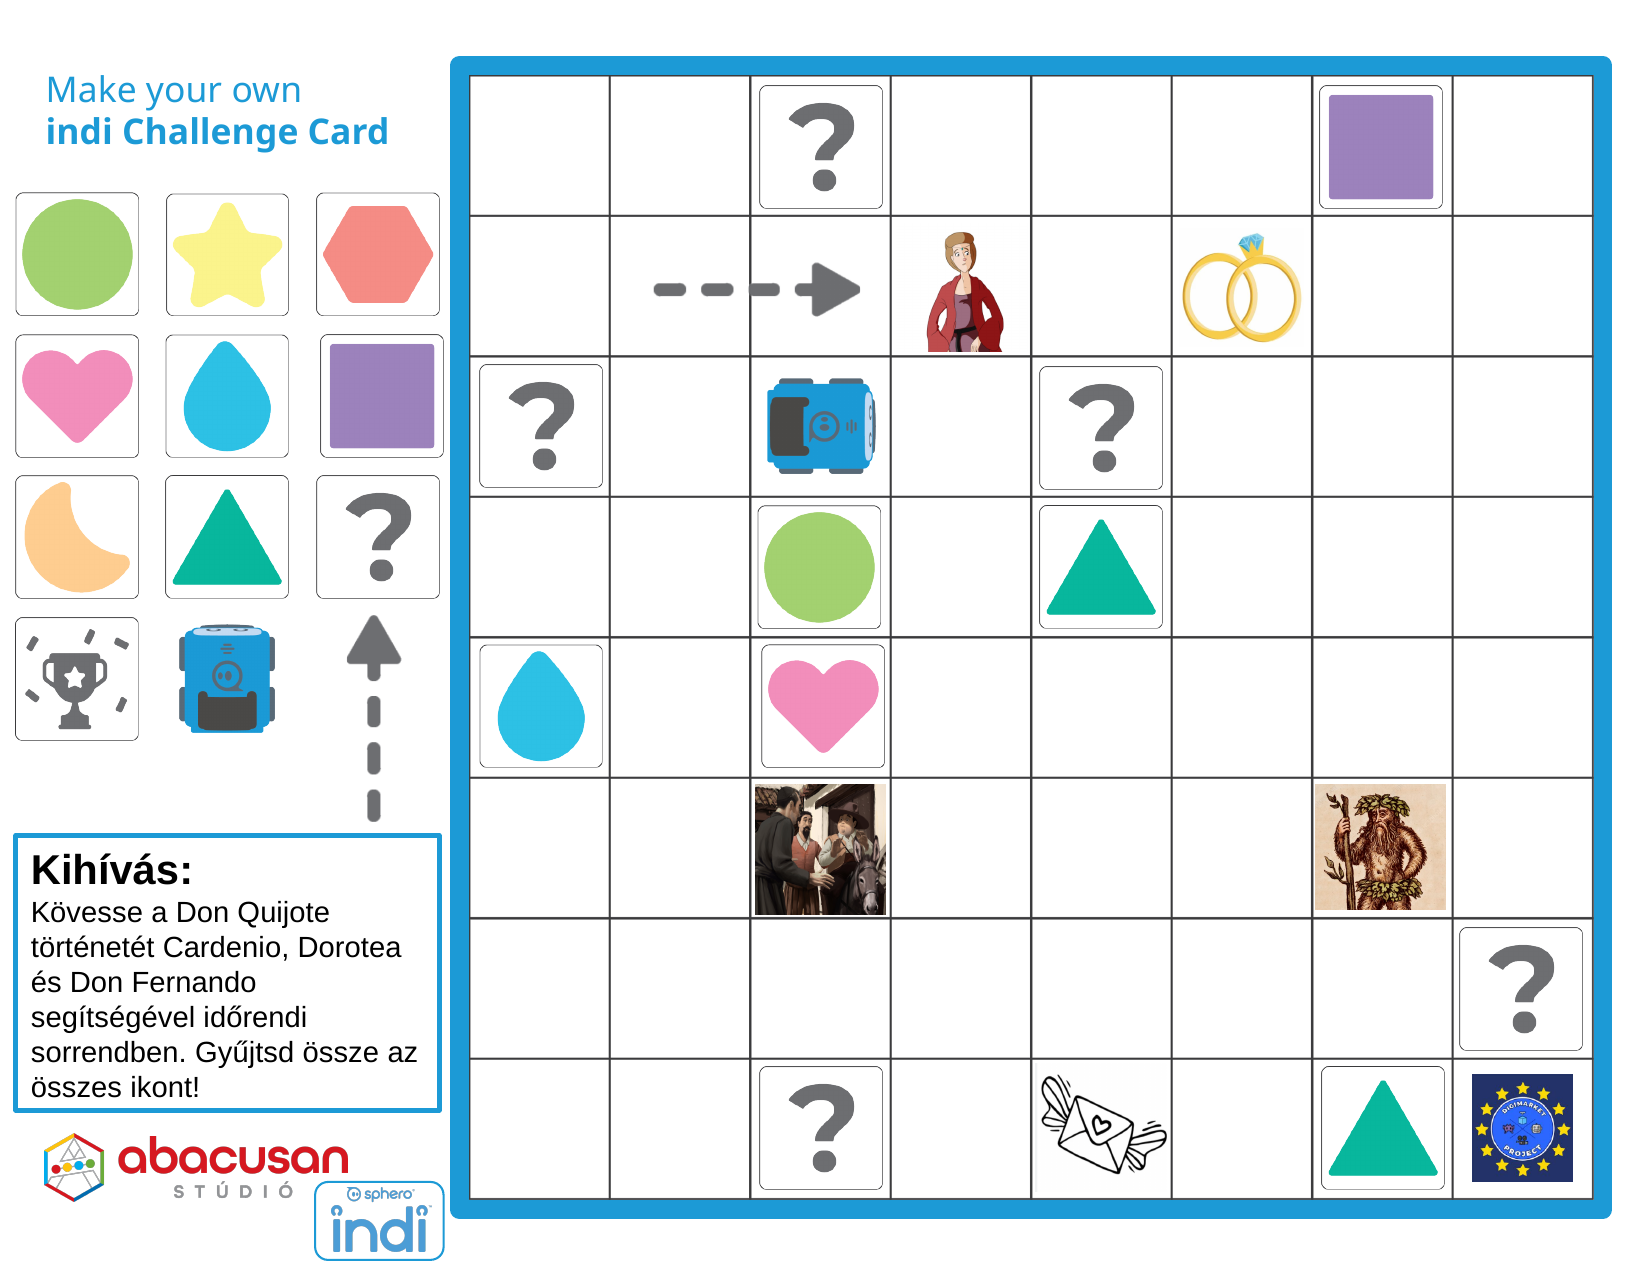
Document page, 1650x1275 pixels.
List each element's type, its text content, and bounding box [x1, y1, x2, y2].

picture [331, 1187, 432, 1252]
picture [165, 334, 290, 458]
picture [346, 615, 403, 830]
picture [319, 333, 444, 458]
text_box Kihívás: Kövesse a Don Quijote történetét Cardenio, Dorotea és Don Fernando segítségével időrendi sorrendben. Gyűjtsd össze az összes ikont! [15, 835, 440, 1111]
picture [166, 192, 289, 316]
picture [316, 475, 440, 600]
picture [316, 192, 440, 316]
picture [44, 1133, 348, 1202]
picture [179, 624, 275, 733]
picture [15, 475, 139, 600]
picture [165, 475, 289, 600]
picture [15, 616, 139, 741]
picture [15, 192, 140, 317]
picture [15, 334, 139, 458]
picture [469, 75, 1594, 1200]
